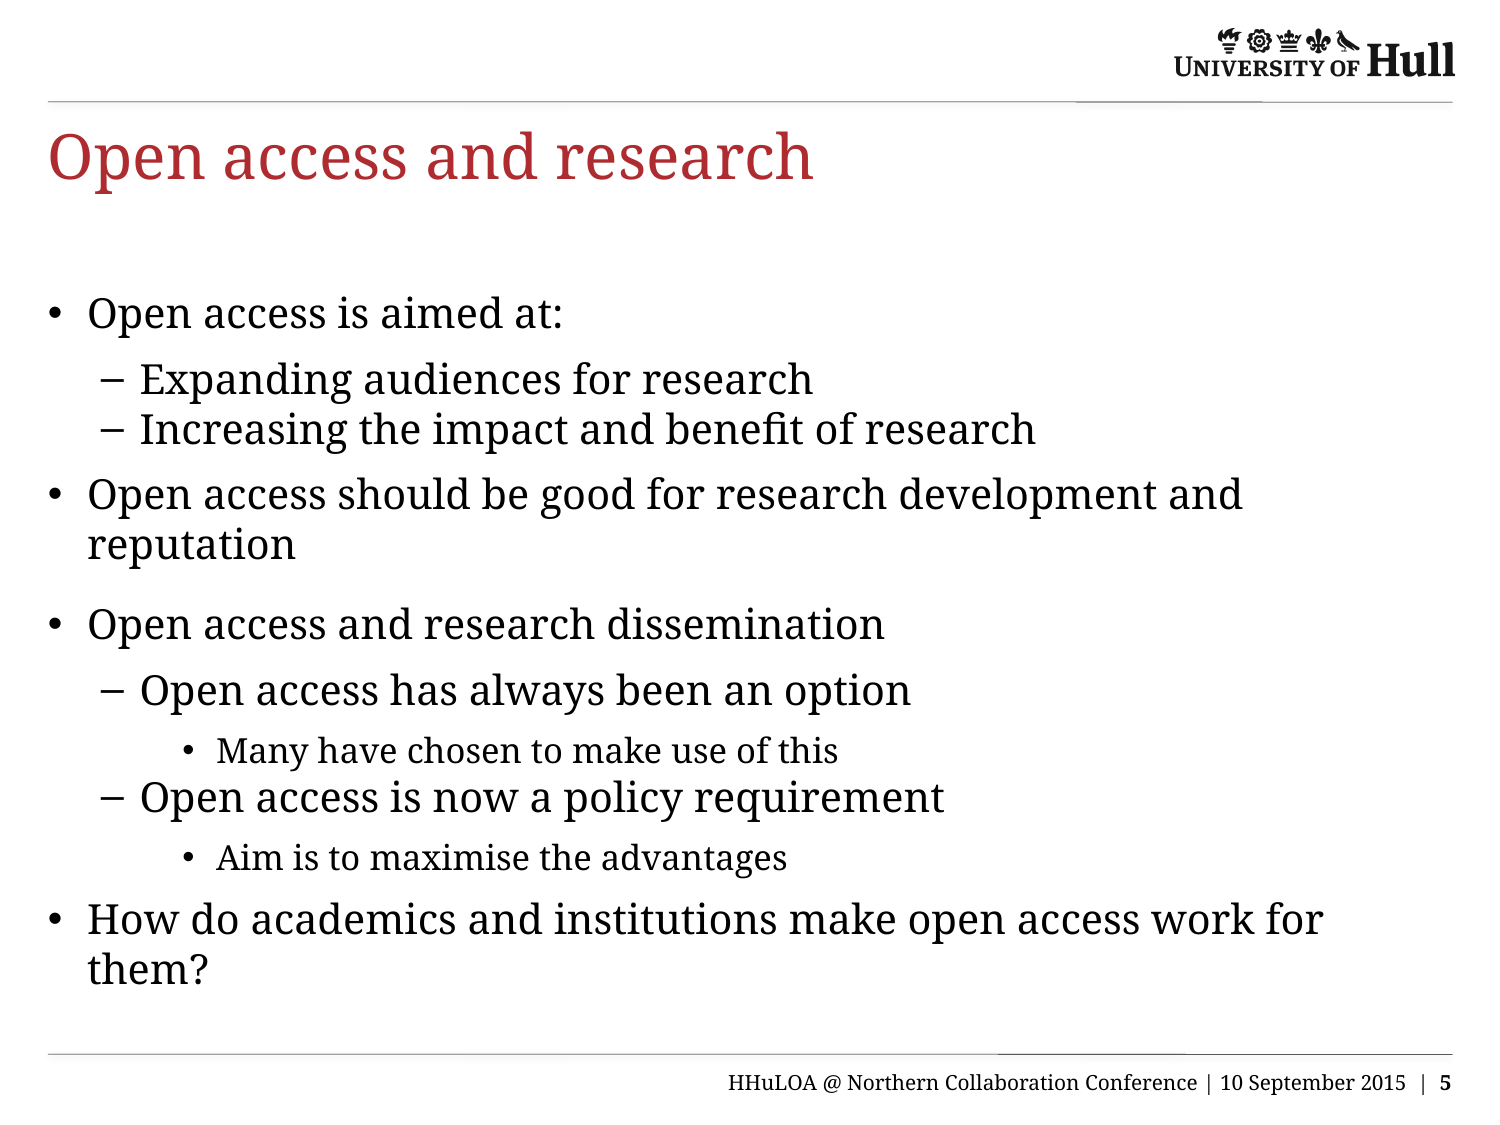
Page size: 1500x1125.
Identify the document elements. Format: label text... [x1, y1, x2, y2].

title Open access and research [47, 120, 1453, 275]
list Open access is aimed at: Expanding audiences for research Increasing the impact and benefit of research Open access should be good for research development and reputation Open access and research dissemination Open access has always been an option Many have chosen to make use of this Open access is now a policy requirement Aim is to maximise the advantages How do academics and institutions make open access work for them? [47, 287, 1452, 997]
picture [1154, 8, 1475, 96]
footer HHuLOA @ Northern Collaboration Conference | 10 September 2015 | 5 [655, 1070, 1452, 1098]
